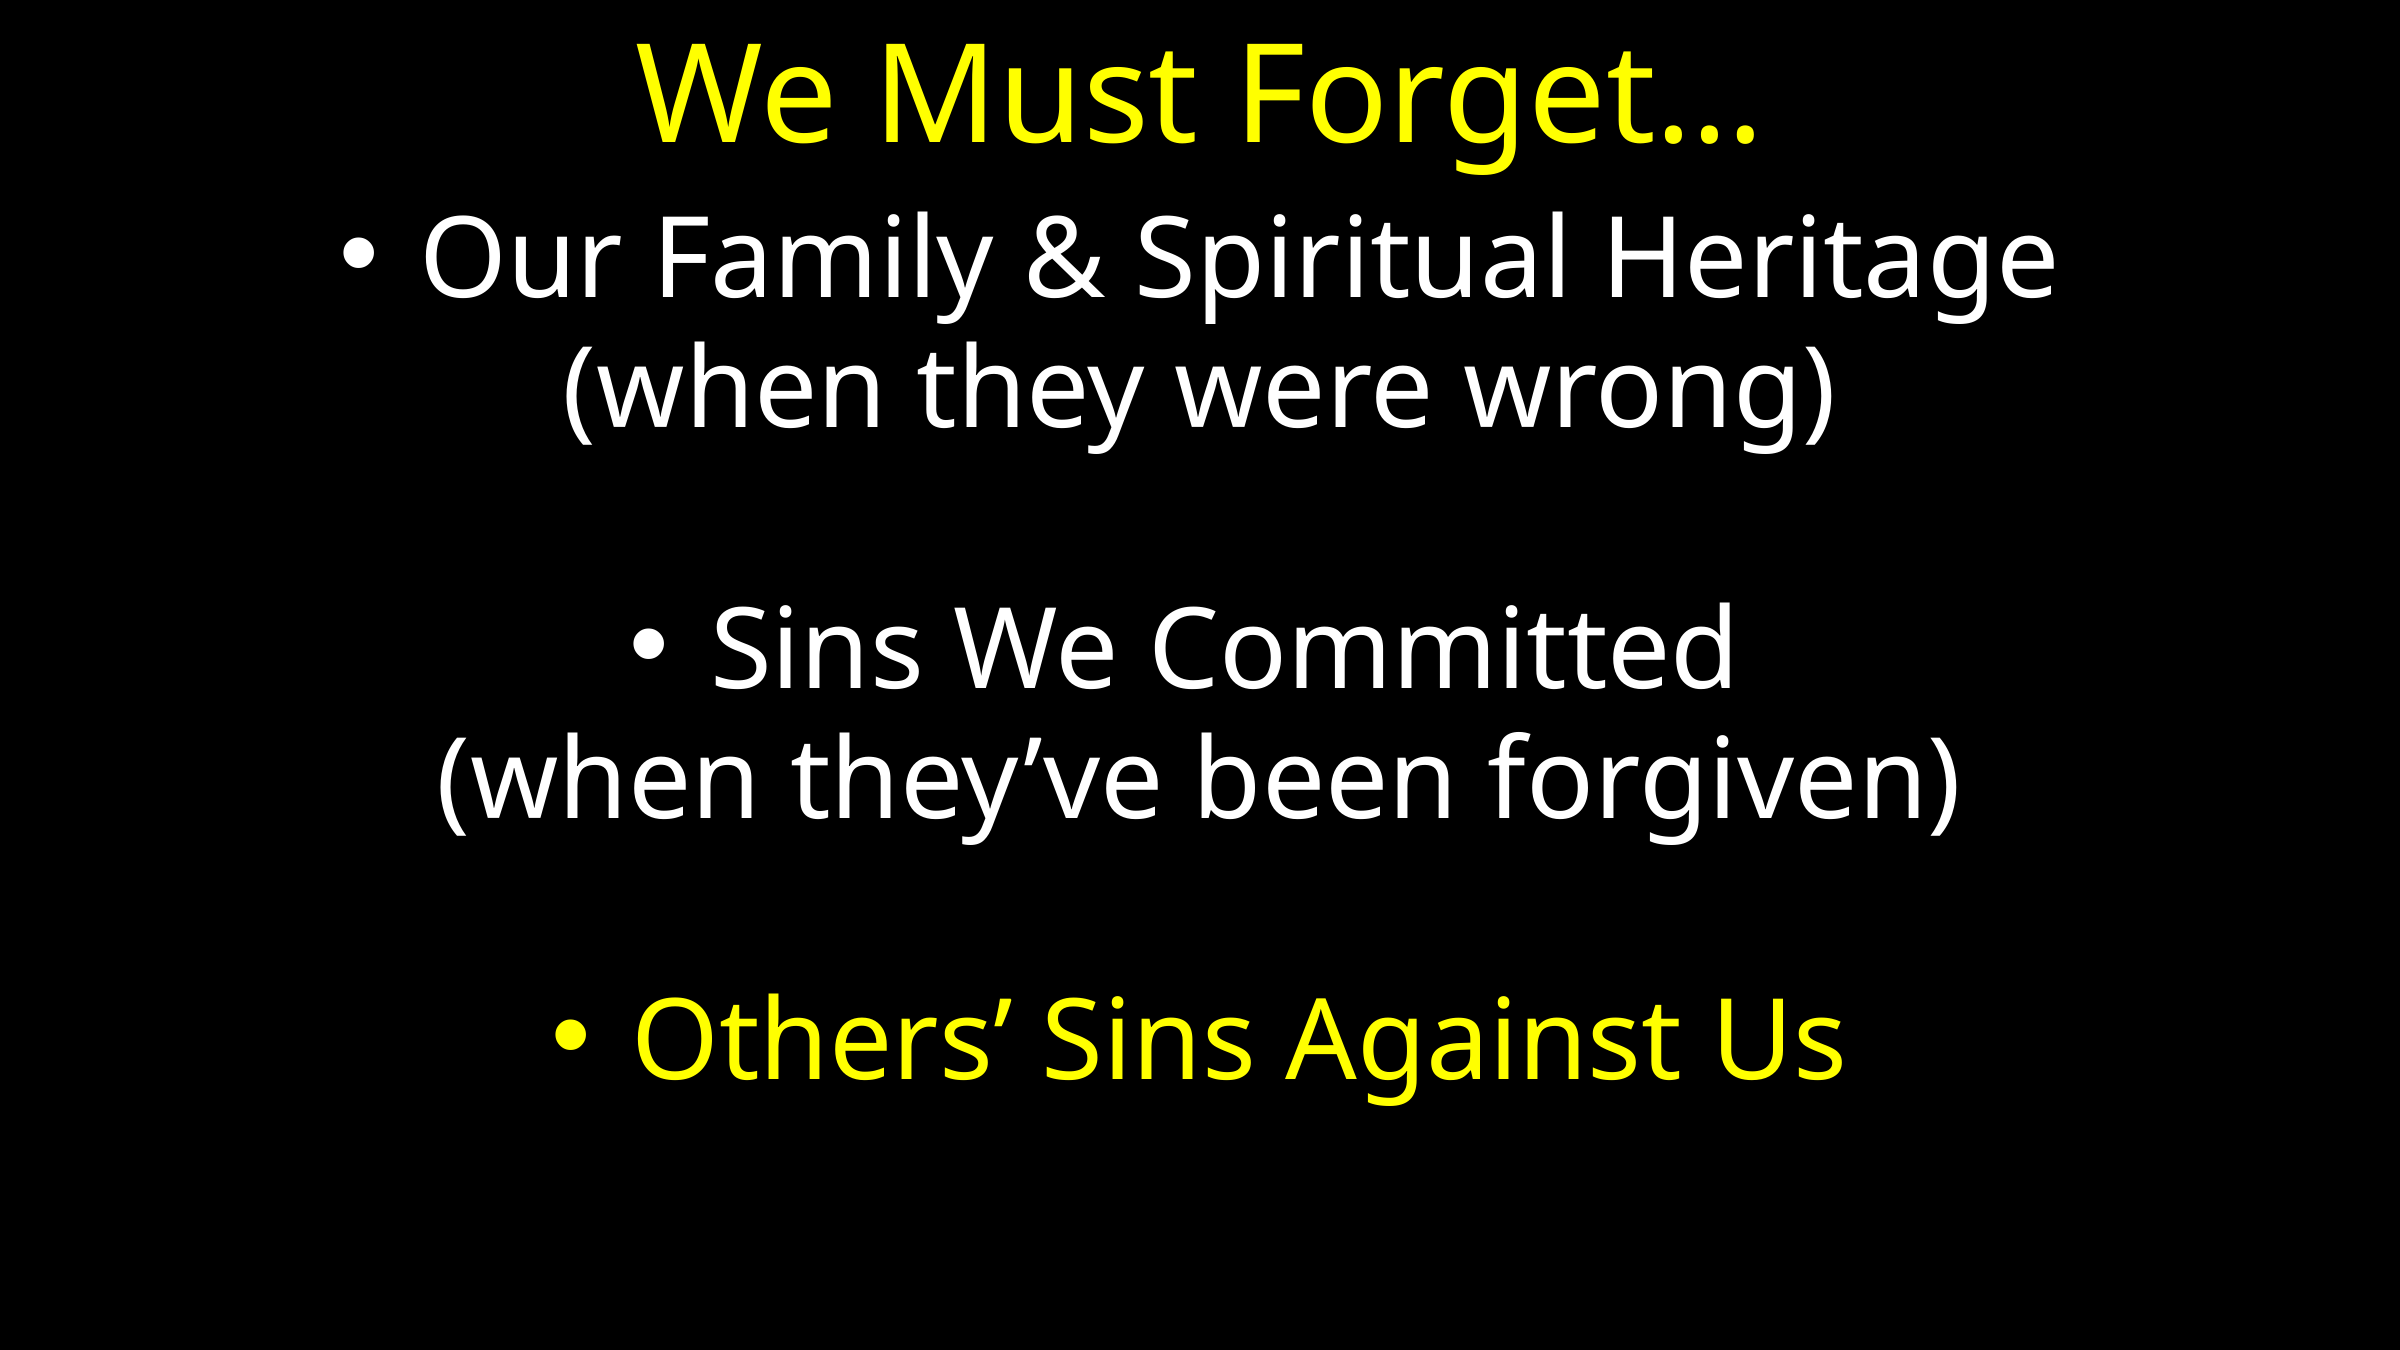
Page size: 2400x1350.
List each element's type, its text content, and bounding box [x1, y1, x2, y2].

title We Must Forget… [0, 0, 2400, 175]
list Our Family & Spiritual Heritage (when they were wrong) Sins We Committed (when they’ve been forgiven) Others’ Sins Against Us [0, 200, 2400, 1350]
